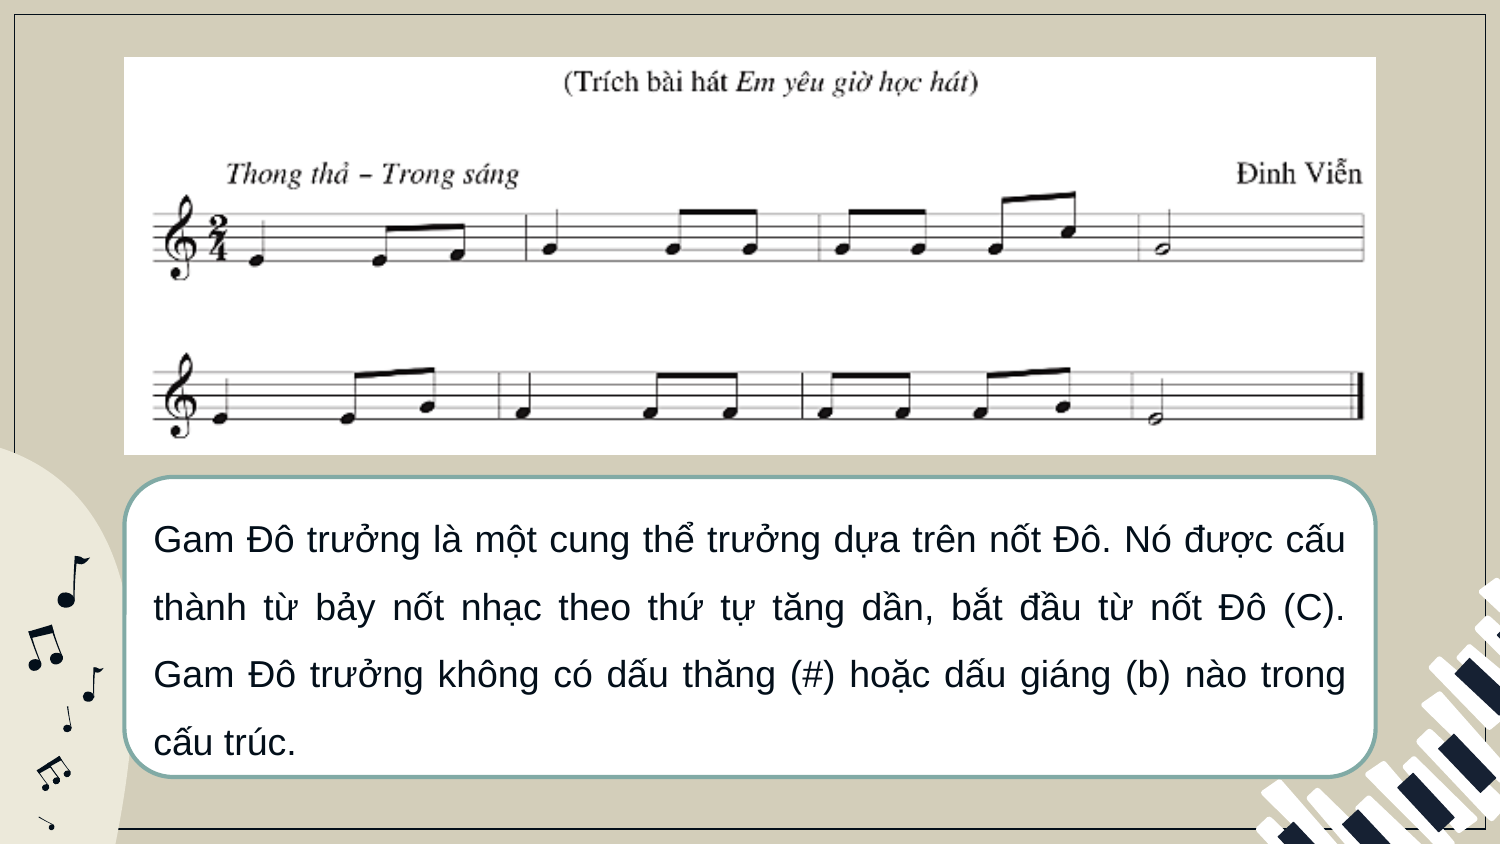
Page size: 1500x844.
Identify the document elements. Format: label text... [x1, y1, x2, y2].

text_box Gam Đô trưởng là một cung thể trưởng dựa trên nốt Đô. Nó được cấu thành từ bảy nốt nhạc theo thứ tự tăng dần, bắt đầu từ nốt Đô (C). Gam Đô trưởng không có dấu thăng (#) hoặc dấu giáng (b) nào trong cấu trúc. [122, 474, 1378, 780]
picture [124, 57, 1376, 456]
